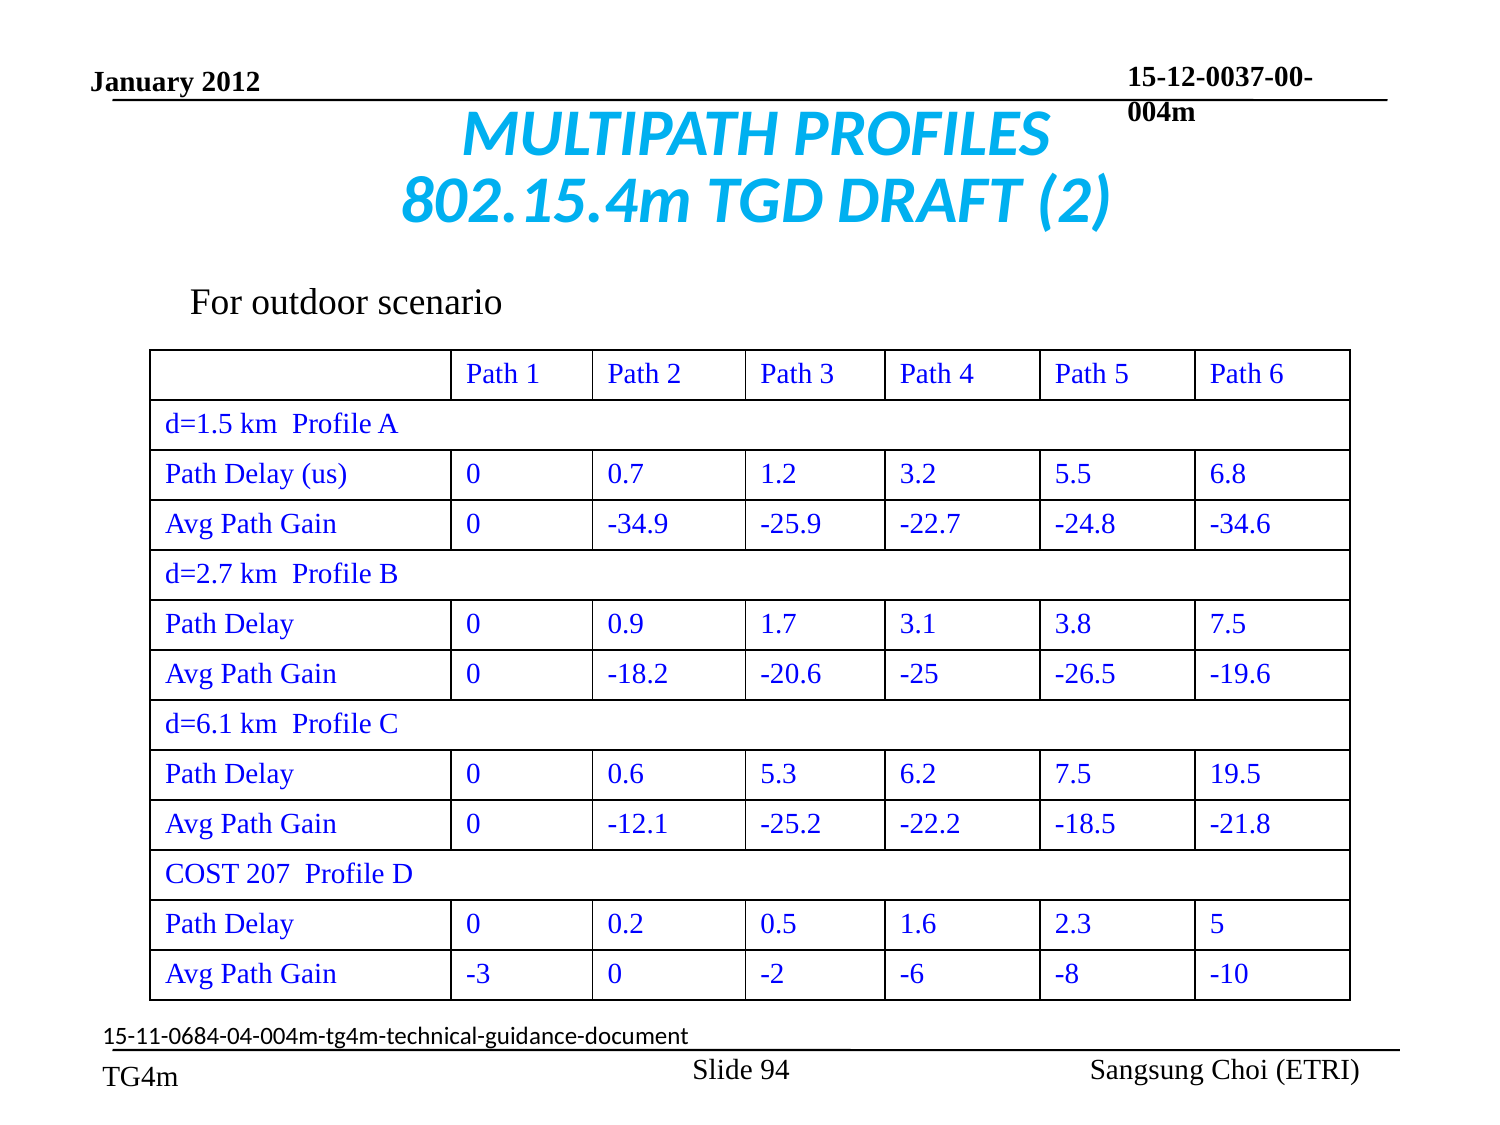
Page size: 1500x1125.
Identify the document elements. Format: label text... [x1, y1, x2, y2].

table_cell 0 [452, 751, 592, 799]
table_cell -19.6 [1196, 651, 1349, 699]
table_cell -8 [1041, 951, 1194, 999]
table_cell 0 [452, 801, 592, 849]
text_box Slide 94 [645, 1049, 837, 1085]
table_cell 5 [1196, 901, 1349, 949]
table_cell 0 [452, 901, 592, 949]
table_cell 1.6 [886, 901, 1039, 949]
table_cell 7.5 [1196, 601, 1349, 649]
table_cell 7.5 [1041, 751, 1194, 799]
table_cell 0.5 [746, 901, 884, 949]
table_header Path 3 [746, 351, 884, 399]
table_cell 19.5 [1196, 751, 1349, 799]
table_cell -25.9 [746, 501, 884, 549]
table_header Path 2 [593, 351, 745, 399]
table_header Path 5 [1041, 351, 1194, 399]
table_cell -18.2 [593, 651, 745, 699]
table_header Path 1 [452, 351, 592, 399]
table_cell 0 [452, 651, 592, 699]
table_cell d=1.5 km Profile A [151, 401, 1349, 449]
table_cell -21.8 [1196, 801, 1349, 849]
table_cell -12.1 [593, 801, 745, 849]
table_cell 0 [593, 951, 745, 999]
table_cell Path Delay [151, 601, 450, 649]
title MULTIPATH PROFILES 802.15.4m TGD DRAFT (2) [62, 75, 1450, 263]
table_header [151, 351, 450, 399]
table_cell 0 [452, 501, 592, 549]
table_cell -6 [886, 951, 1039, 999]
table_cell Path Delay [151, 901, 450, 949]
table_cell 1.7 [746, 601, 884, 649]
table_cell Avg Path Gain [151, 501, 450, 549]
table_cell -3 [452, 951, 592, 999]
table_cell 0.2 [593, 901, 745, 949]
table_cell -10 [1196, 951, 1349, 999]
table_cell 0 [452, 601, 592, 649]
table_cell 0.6 [593, 751, 745, 799]
table_cell -22.2 [886, 801, 1039, 849]
table_cell 5.3 [746, 751, 884, 799]
table_cell d=2.7 km Profile B [151, 551, 1349, 599]
table_cell 1.2 [746, 451, 884, 499]
table_cell -26.5 [1041, 651, 1194, 699]
table_cell -25.2 [746, 801, 884, 849]
table_cell -34.6 [1196, 501, 1349, 549]
text_box 15-11-0684-04-004m-tg4m-technical-guidance-document [87, 1012, 1400, 1058]
table_cell 2.3 [1041, 901, 1194, 949]
table_cell 3.1 [886, 601, 1039, 649]
table_cell Path Delay (us) [151, 451, 450, 499]
table_header Path 6 [1196, 351, 1349, 399]
table_cell -18.5 [1041, 801, 1194, 849]
table_cell 0.9 [593, 601, 745, 649]
table_cell 0.7 [593, 451, 745, 499]
table_cell Avg Path Gain [151, 651, 450, 699]
table_cell Path Delay [151, 751, 450, 799]
table_cell 3.2 [886, 451, 1039, 499]
table_cell -34.9 [593, 501, 745, 549]
table_cell -24.8 [1041, 501, 1194, 549]
table_cell COST 207 Profile D [151, 851, 1349, 899]
table_cell -25 [886, 651, 1039, 699]
table_cell 3.8 [1041, 601, 1194, 649]
table_cell 5.5 [1041, 451, 1194, 499]
table_cell -20.6 [746, 651, 884, 699]
table_cell Avg Path Gain [151, 801, 450, 849]
text_box For outdoor scenario [174, 270, 1313, 330]
table_cell 0 [452, 451, 592, 499]
table_cell 6.8 [1196, 451, 1349, 499]
table_cell d=6.1 km Profile C [151, 701, 1349, 749]
table_header Path 4 [886, 351, 1039, 399]
table_cell 6.2 [886, 751, 1039, 799]
table_cell Avg Path Gain [151, 951, 450, 999]
table_cell -22.7 [886, 501, 1039, 549]
table_cell -2 [746, 951, 884, 999]
